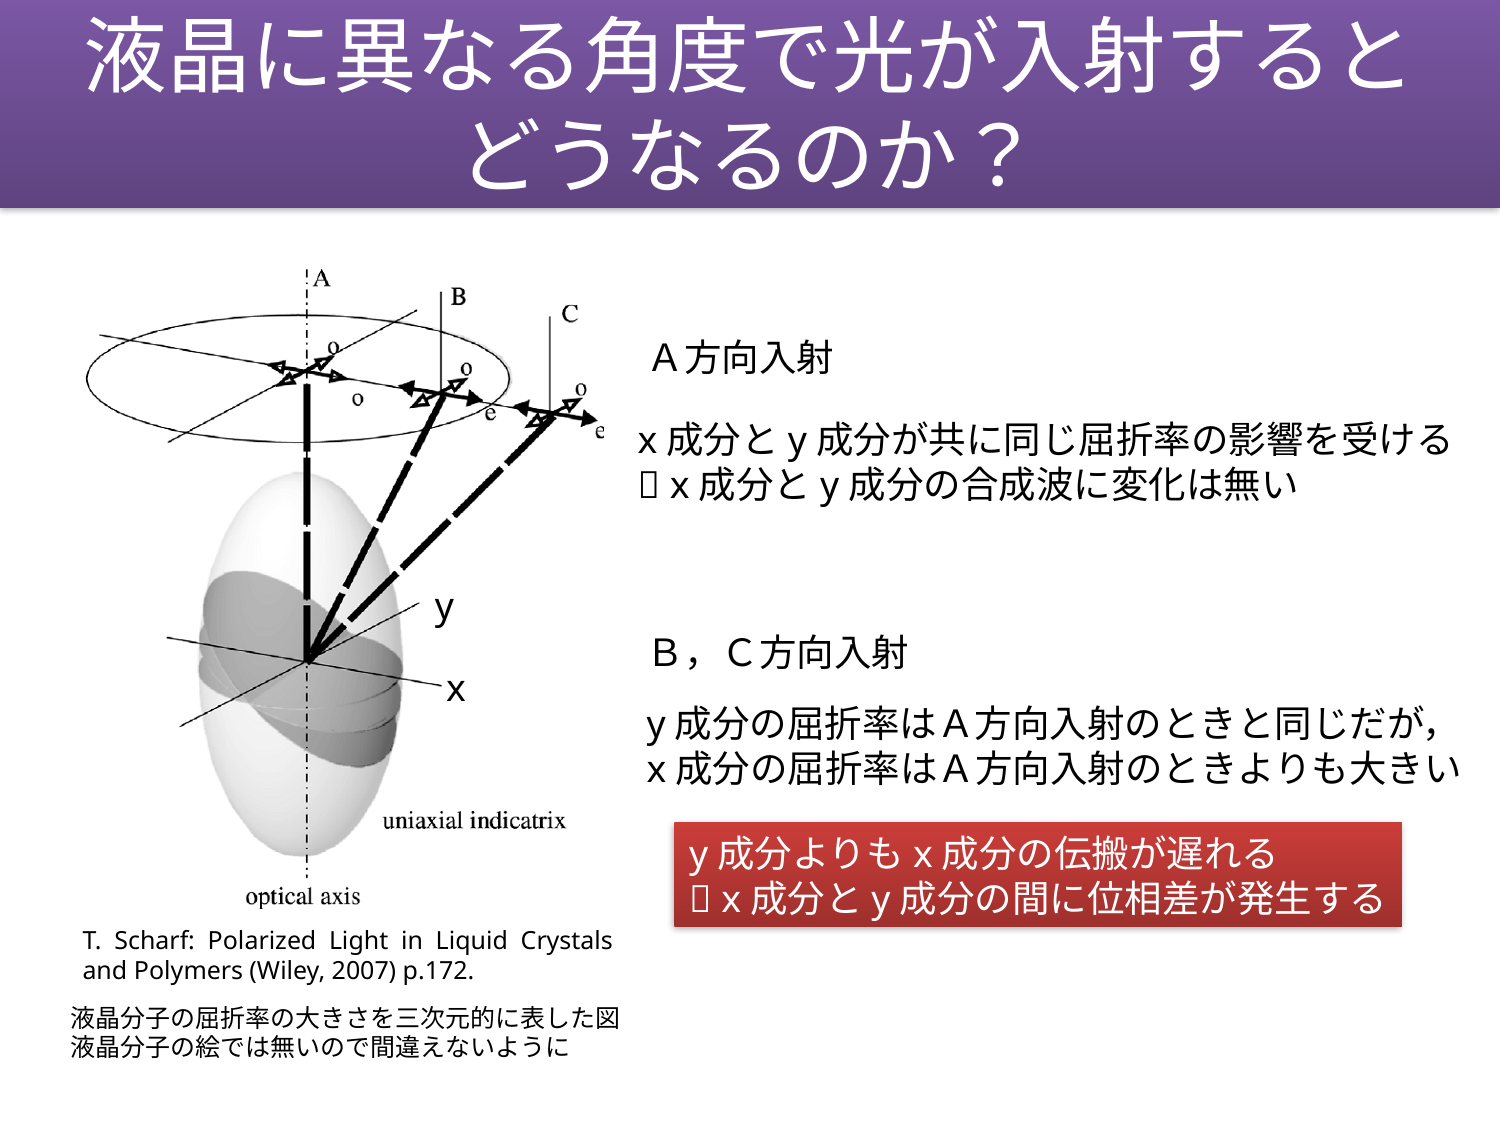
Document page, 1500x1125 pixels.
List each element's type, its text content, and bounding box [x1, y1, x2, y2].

text_box y成分よりもx成分の伝搬が遅れる  x成分とy成分の間に位相差が発生する [674, 822, 1402, 927]
text_box Ａ方向入射 [637, 326, 987, 386]
text_box Ｂ，Ｃ方向入射 [637, 621, 987, 682]
text_box y成分の屈折率はＡ方向入射のときと同じだが， x成分の屈折率はＡ方向入射のときよりも大きい [637, 692, 1477, 798]
text_box 液晶分子の屈折率の大きさを三次元的に表した図 液晶分子の絵では無いので間違えないように [56, 994, 636, 1070]
text_box x成分とy成分が共に同じ屈折率の影響を受ける  x成分とy成分の合成波に変化は無い [637, 408, 1469, 514]
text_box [64, 255, 633, 993]
text_box 液晶に異なる角度で光が入射すると どうなるのか？ [0, 0, 1500, 211]
